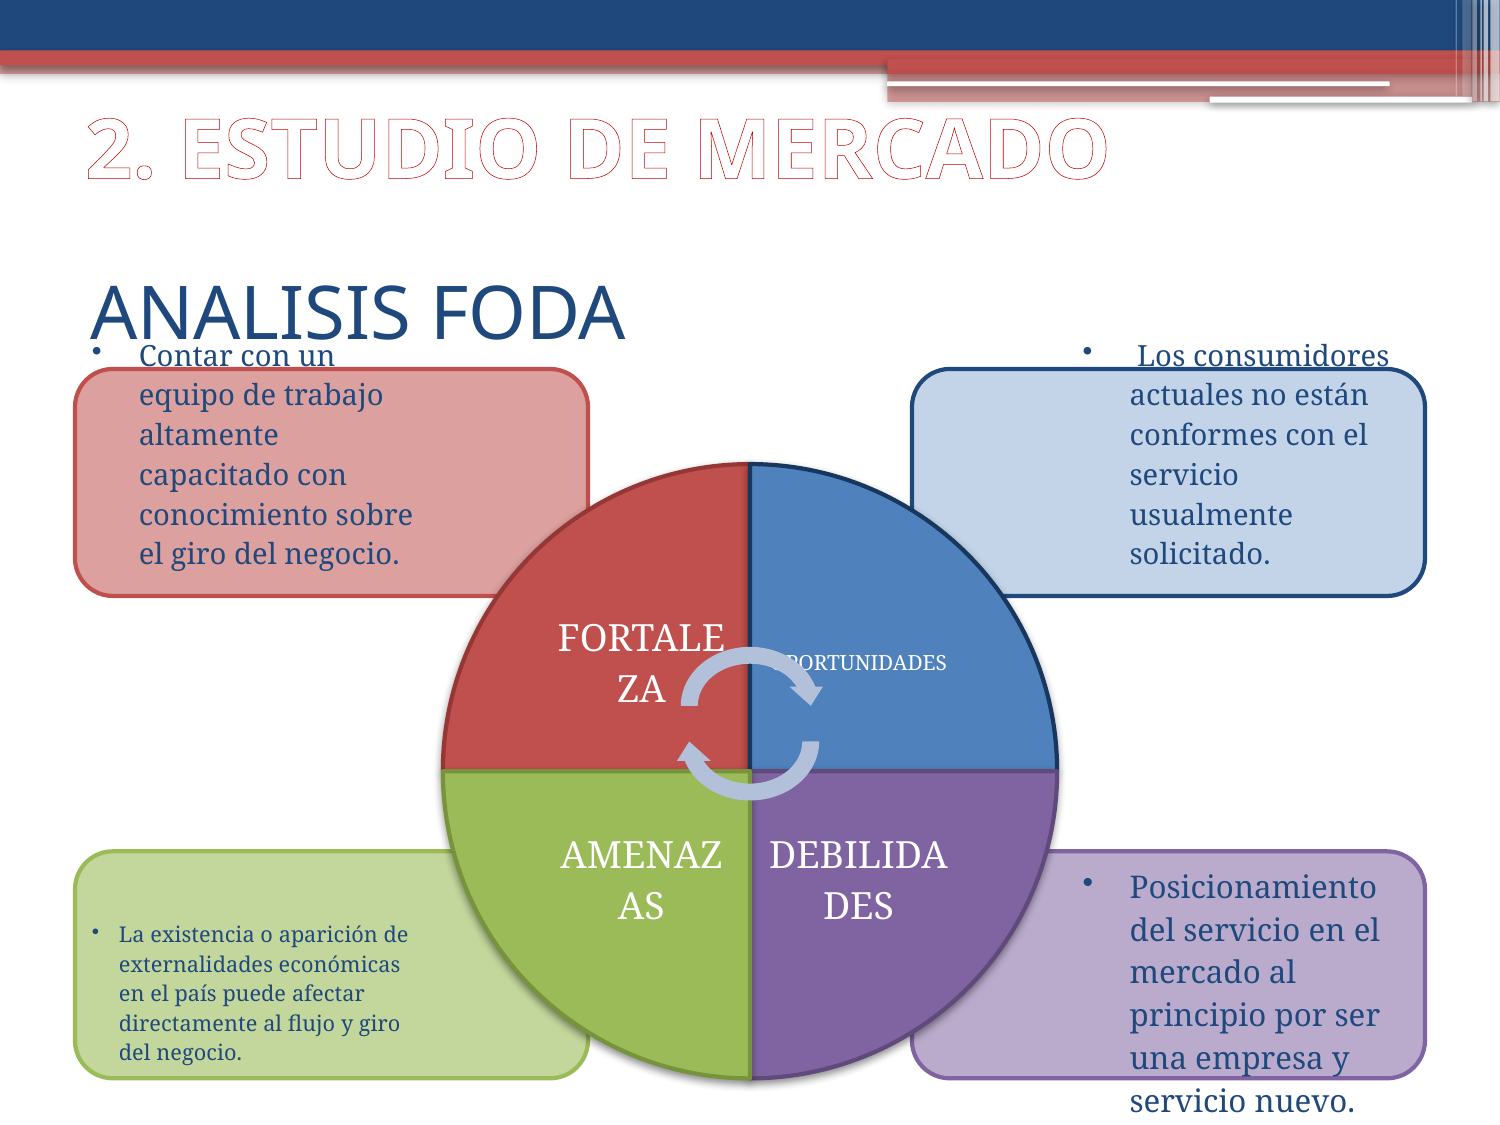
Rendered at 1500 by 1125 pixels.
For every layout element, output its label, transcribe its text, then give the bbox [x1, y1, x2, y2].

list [74, 368, 1426, 1079]
text_box 2. ESTUDIO DE MERCADO [70, 58, 1421, 234]
title ANALISIS FODA [74, 257, 1426, 363]
